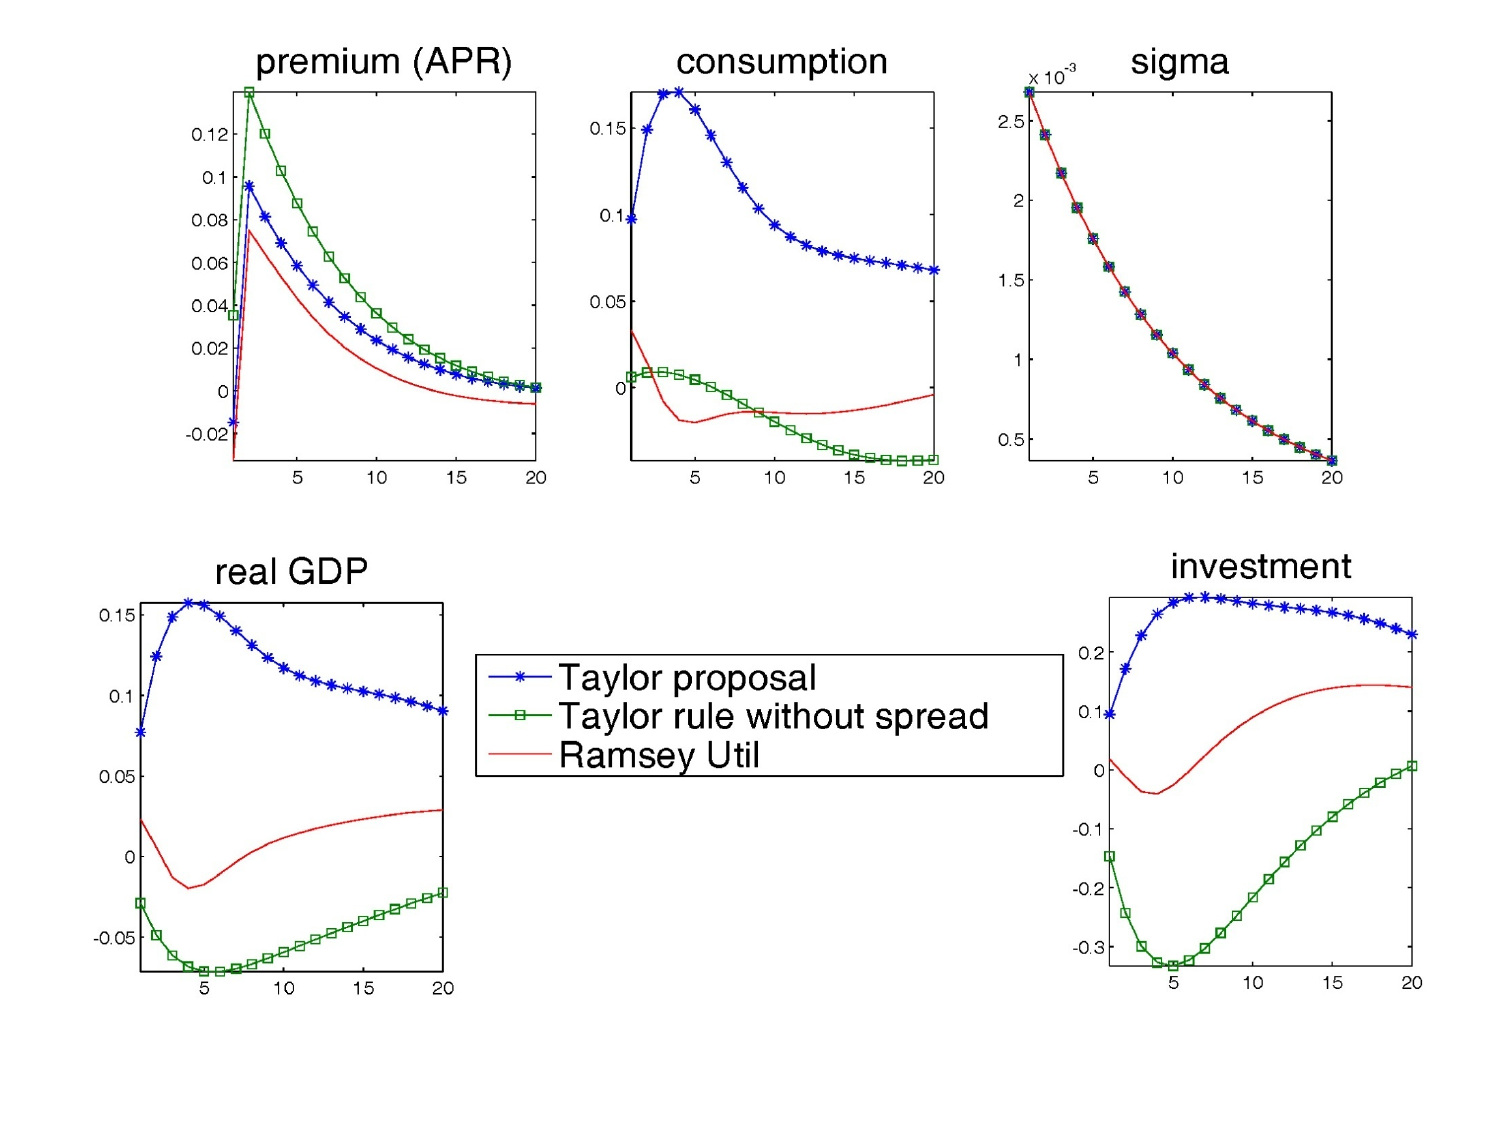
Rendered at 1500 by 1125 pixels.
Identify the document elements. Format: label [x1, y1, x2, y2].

list [14, 0, 1500, 1125]
